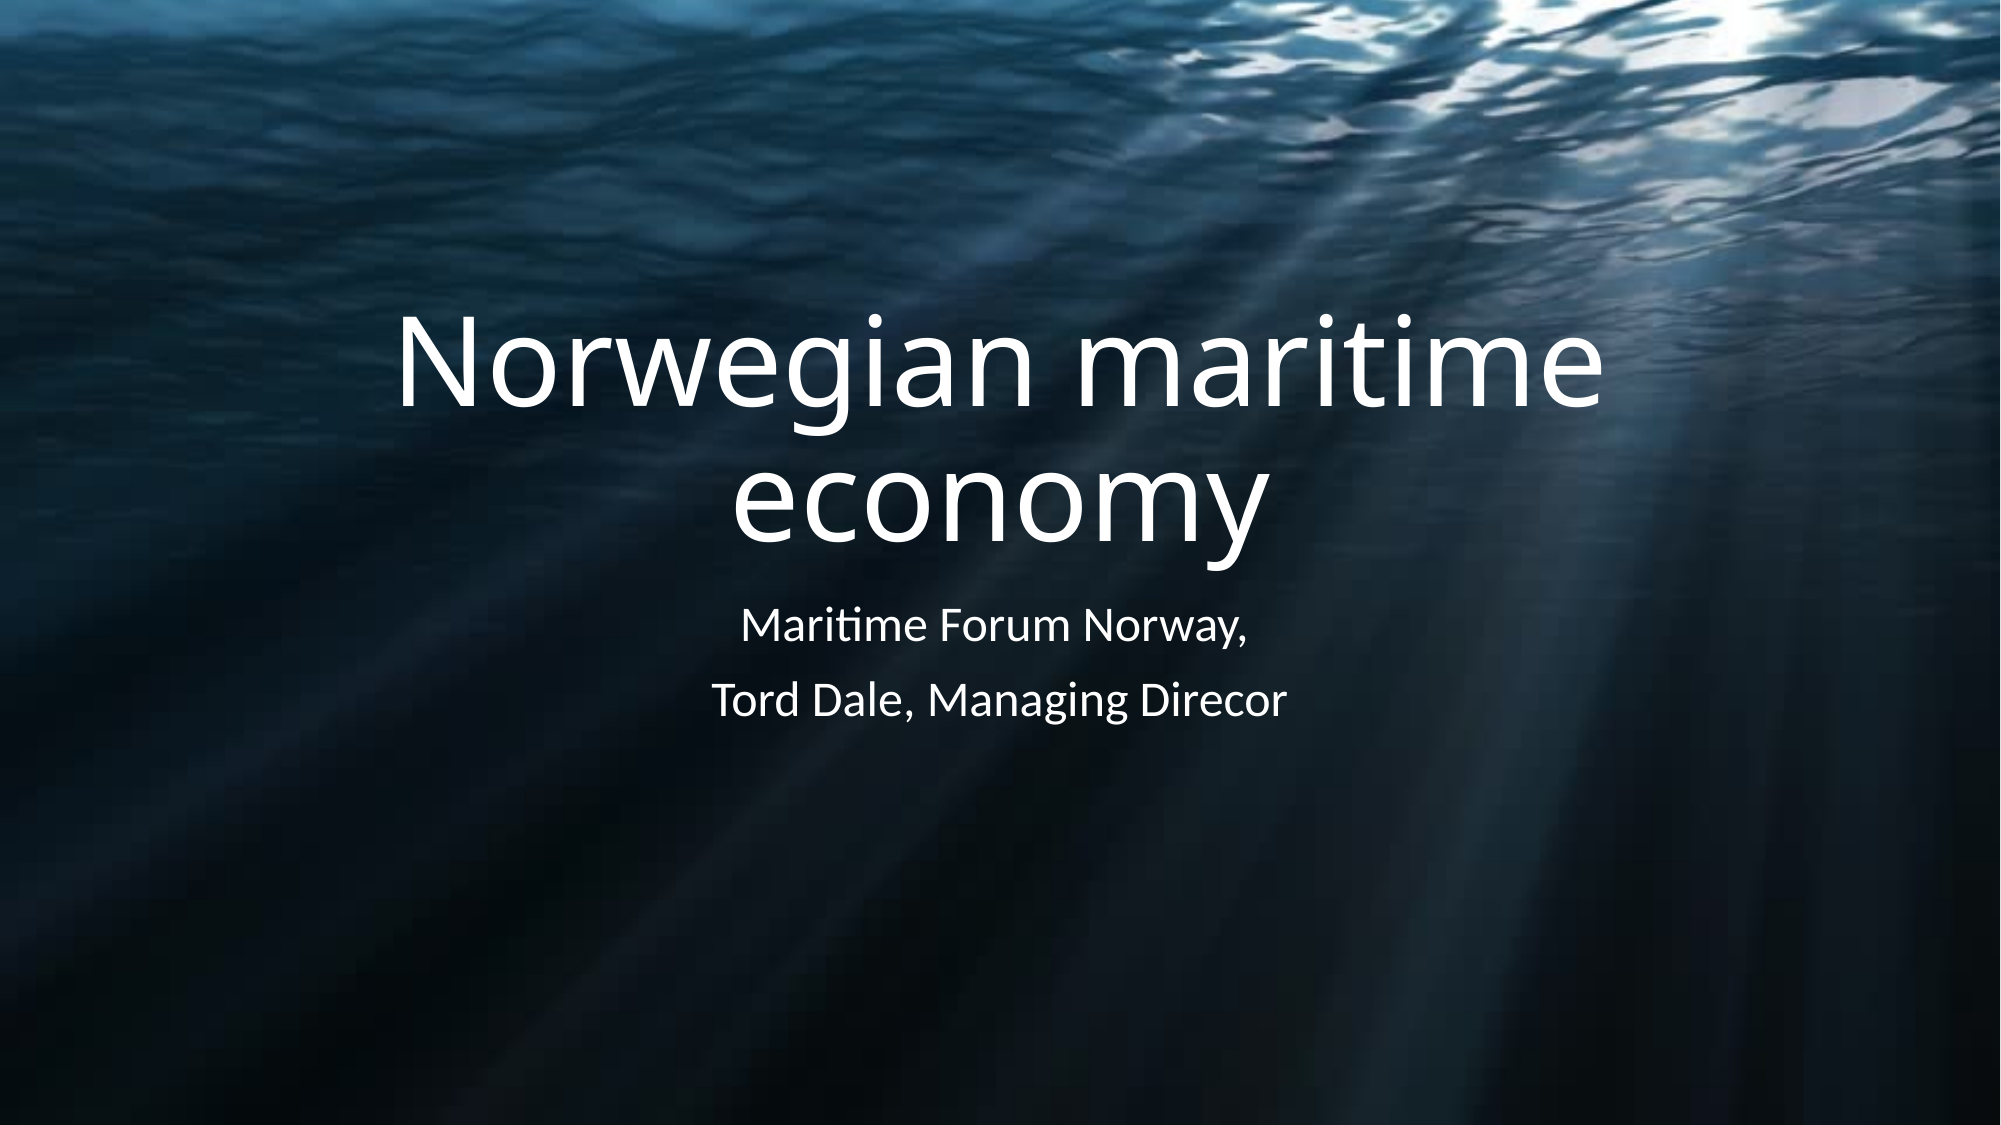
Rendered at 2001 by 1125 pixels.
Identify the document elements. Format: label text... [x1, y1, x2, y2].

title Norwegian maritime economy [249, 184, 1750, 576]
picture [0, 0, 2001, 1125]
subtitle Maritime Forum Norway, Tord Dale, Managing Direcor [249, 590, 1750, 863]
